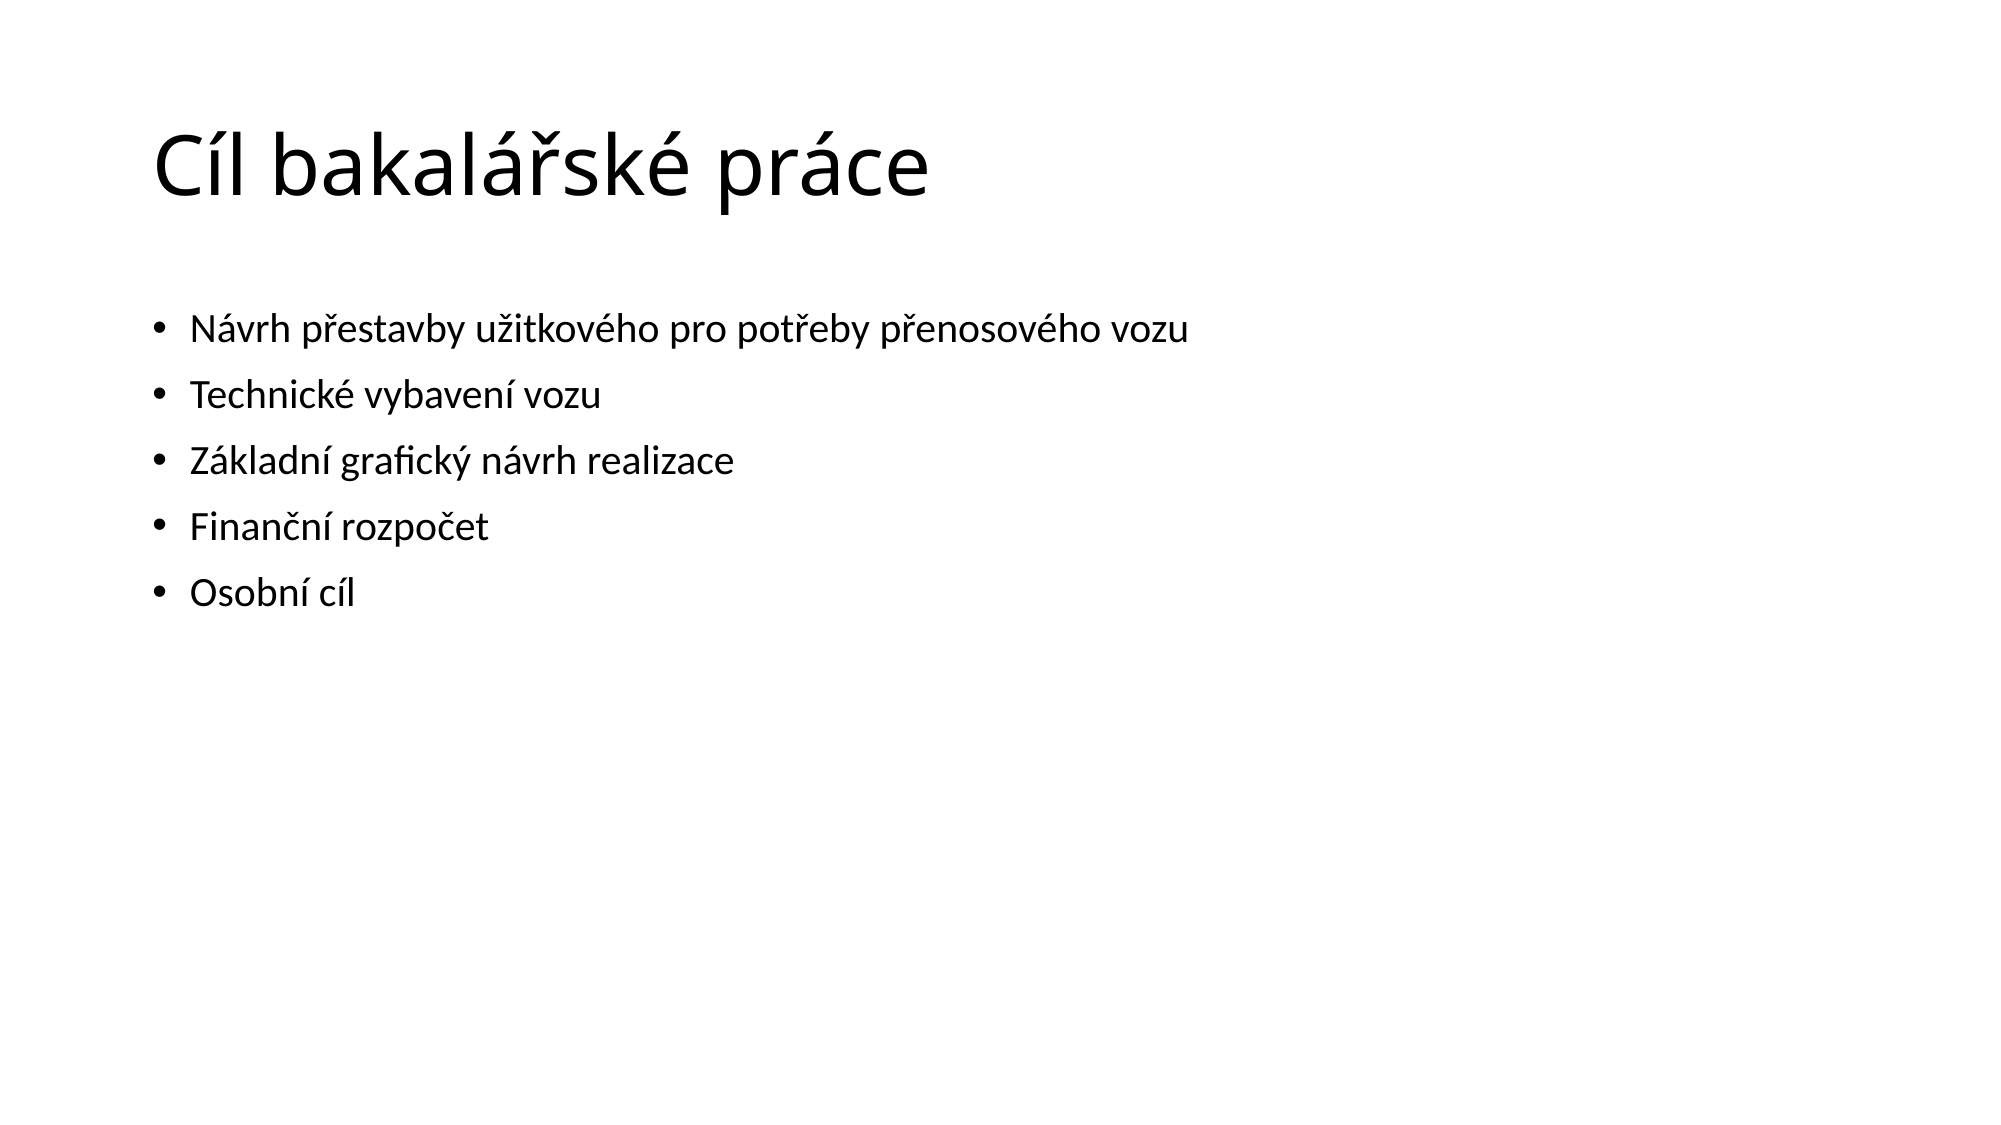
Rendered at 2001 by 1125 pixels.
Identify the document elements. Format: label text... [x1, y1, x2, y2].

title Cíl bakalářské práce [137, 59, 1863, 278]
list Návrh přestavby užitkového pro potřeby přenosového vozu Technické vybavení vozu Základní grafický návrh realizace Finanční rozpočet Osobní cíl [137, 299, 1863, 1014]
